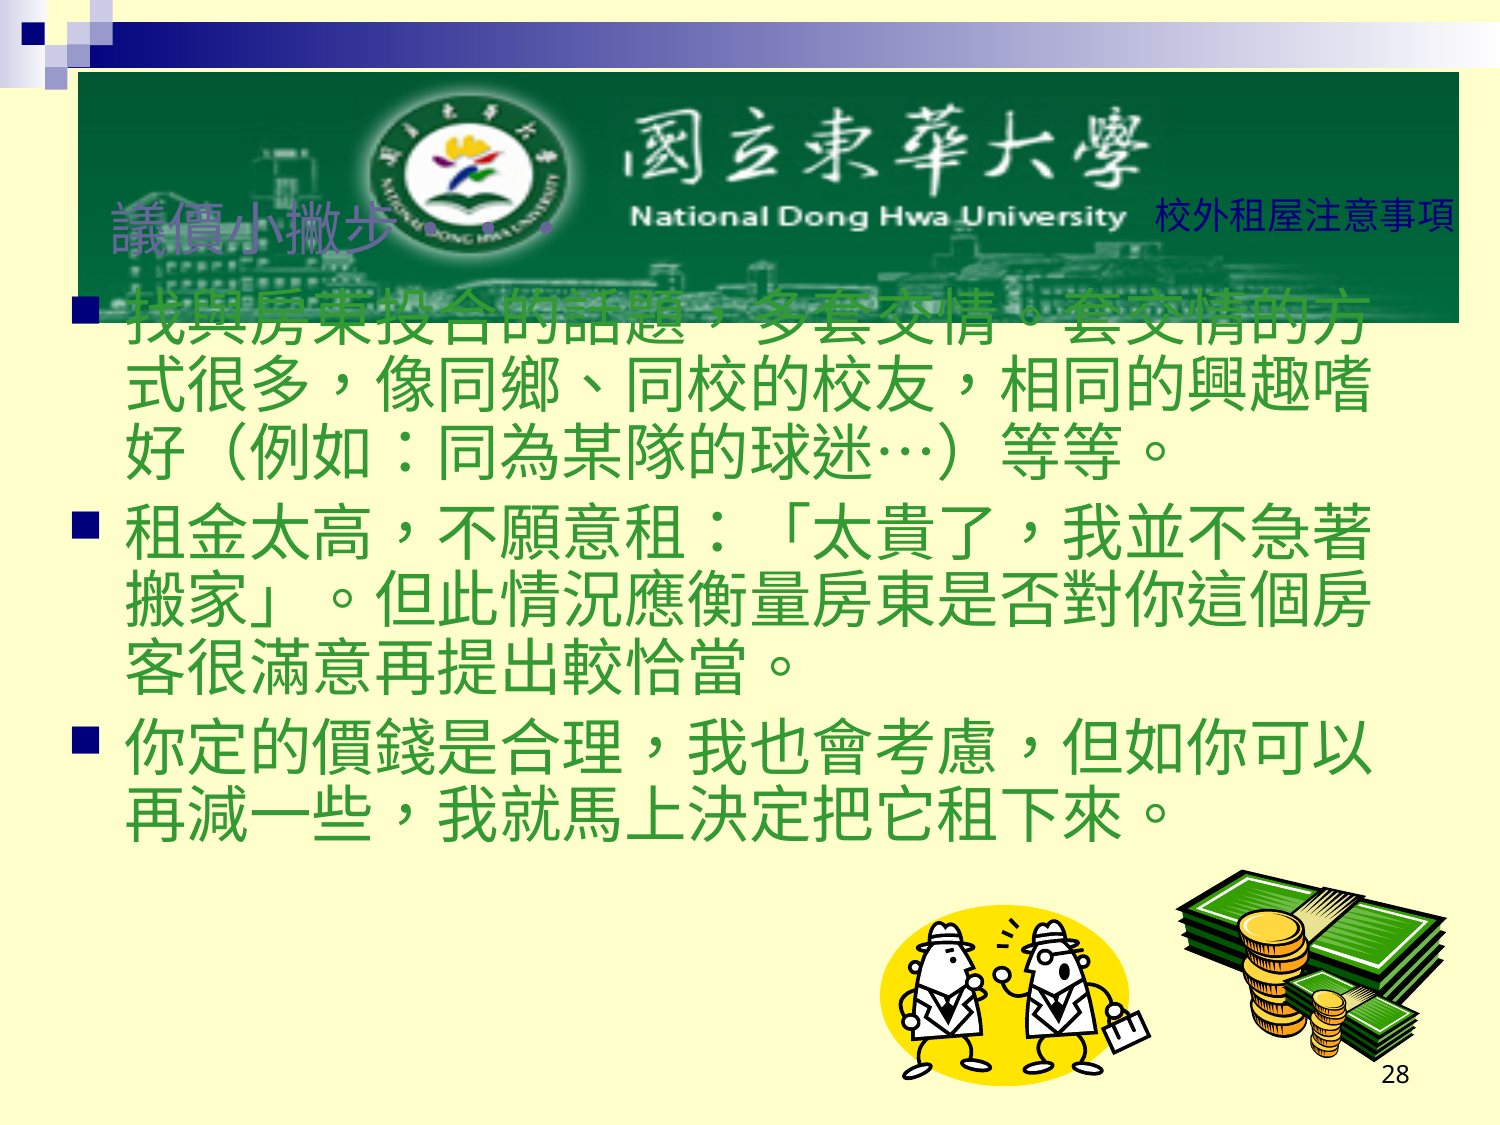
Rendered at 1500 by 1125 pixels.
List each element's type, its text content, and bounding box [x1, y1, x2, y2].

slide_number 28 [1074, 1047, 1425, 1100]
text_box 議價小撇步‧‧‧ [76, 184, 609, 291]
list 找與房東投合的話題，多套交情。套交情的方式很多，像同鄉、同校的校友，相同的興趣嗜好（例如：同為某隊的球迷…）等等。 租金太高，不願意租：「太貴了，我並不急著搬家」。但此情況應衡量房東是否對你這個房客很滿意再提出較恰當。 你定的價錢是合理，我也會考慮，但如你可以再減一些，我就馬上決定把它租下來。 [53, 278, 1404, 1057]
text_box 校外租屋注意事項 [1140, 184, 1470, 245]
picture [78, 72, 1459, 323]
picture [1174, 869, 1448, 1062]
picture [879, 904, 1152, 1087]
